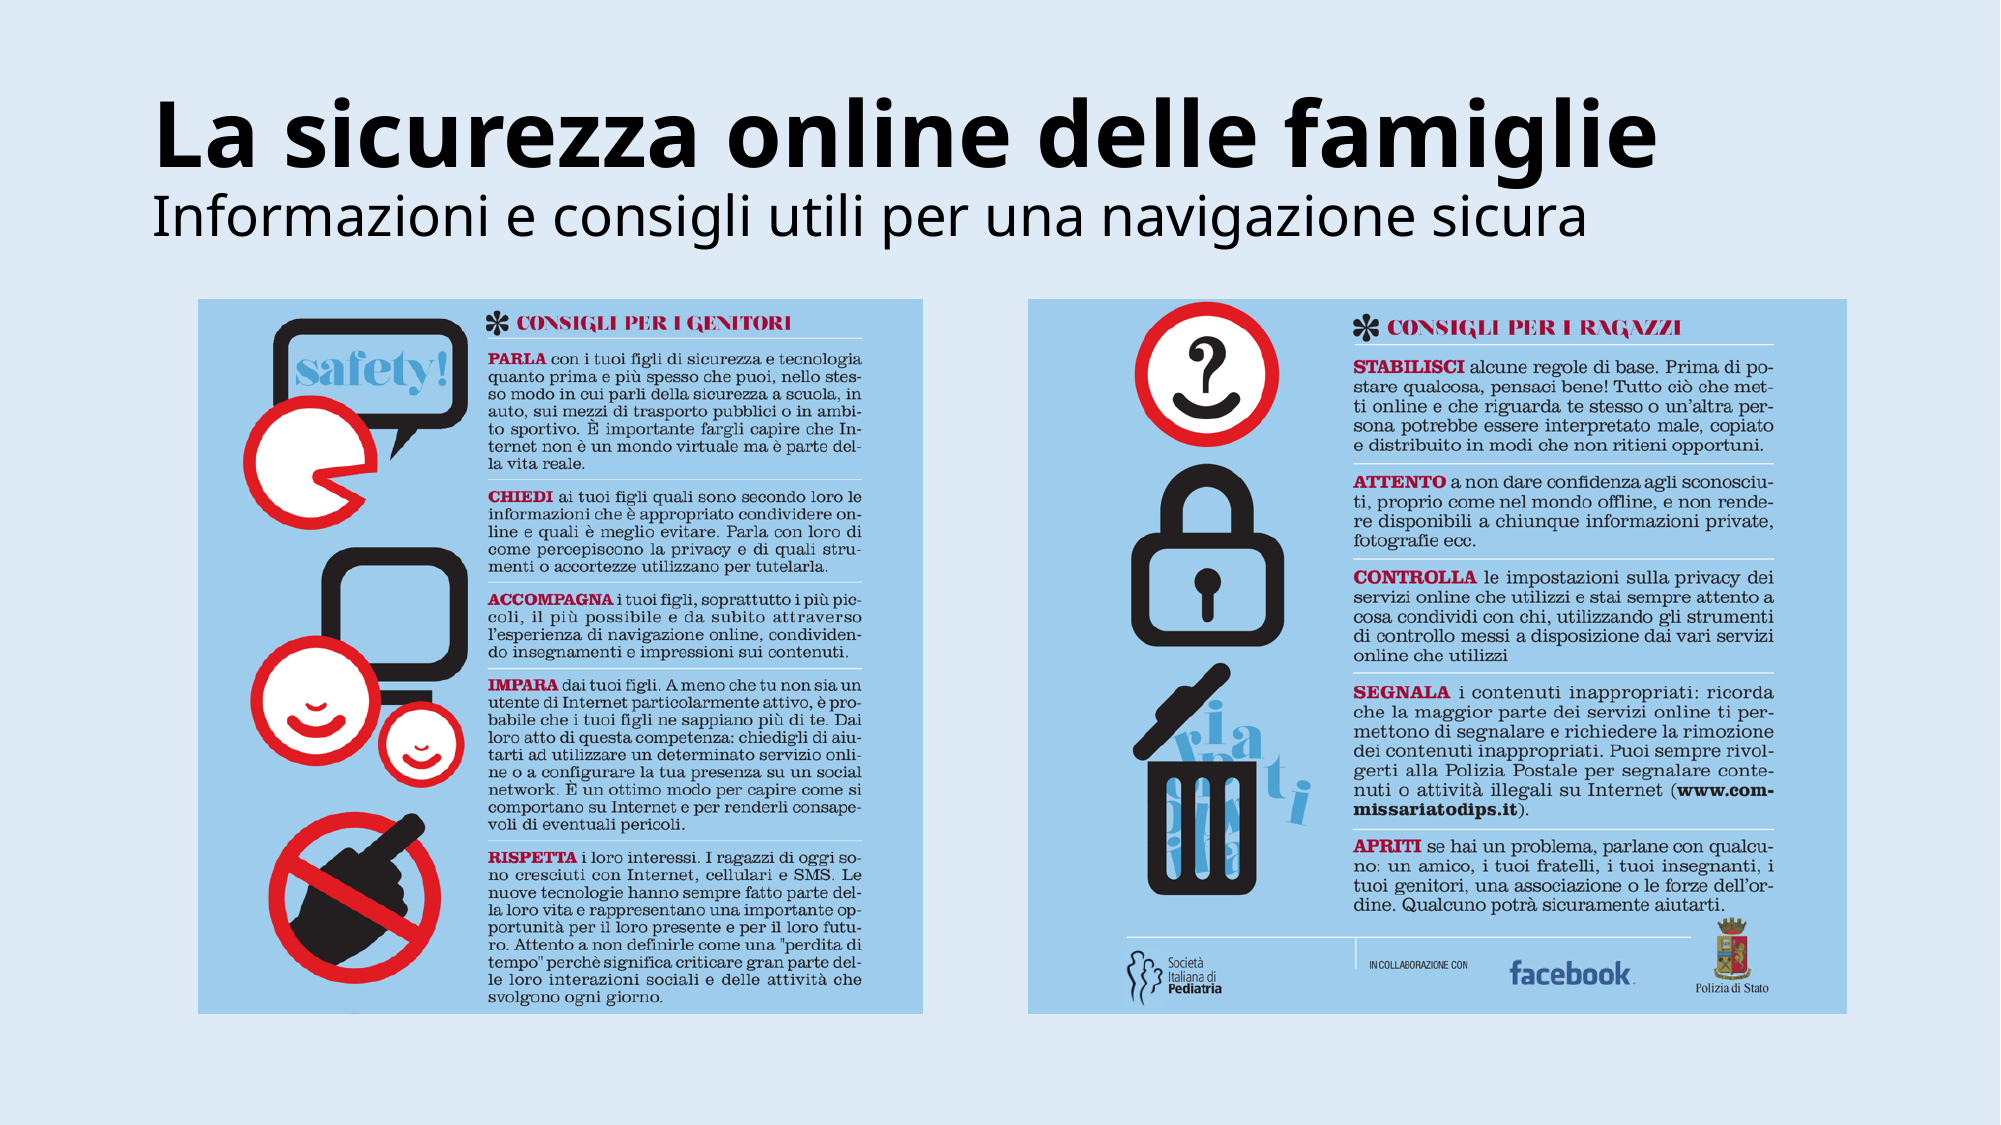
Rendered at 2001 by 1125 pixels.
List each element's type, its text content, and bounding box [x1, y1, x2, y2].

title La sicurezza online delle famiglie Informazioni e consigli utili per una navigazione sicura [137, 59, 1863, 278]
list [198, 299, 923, 1014]
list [1028, 299, 1847, 1014]
